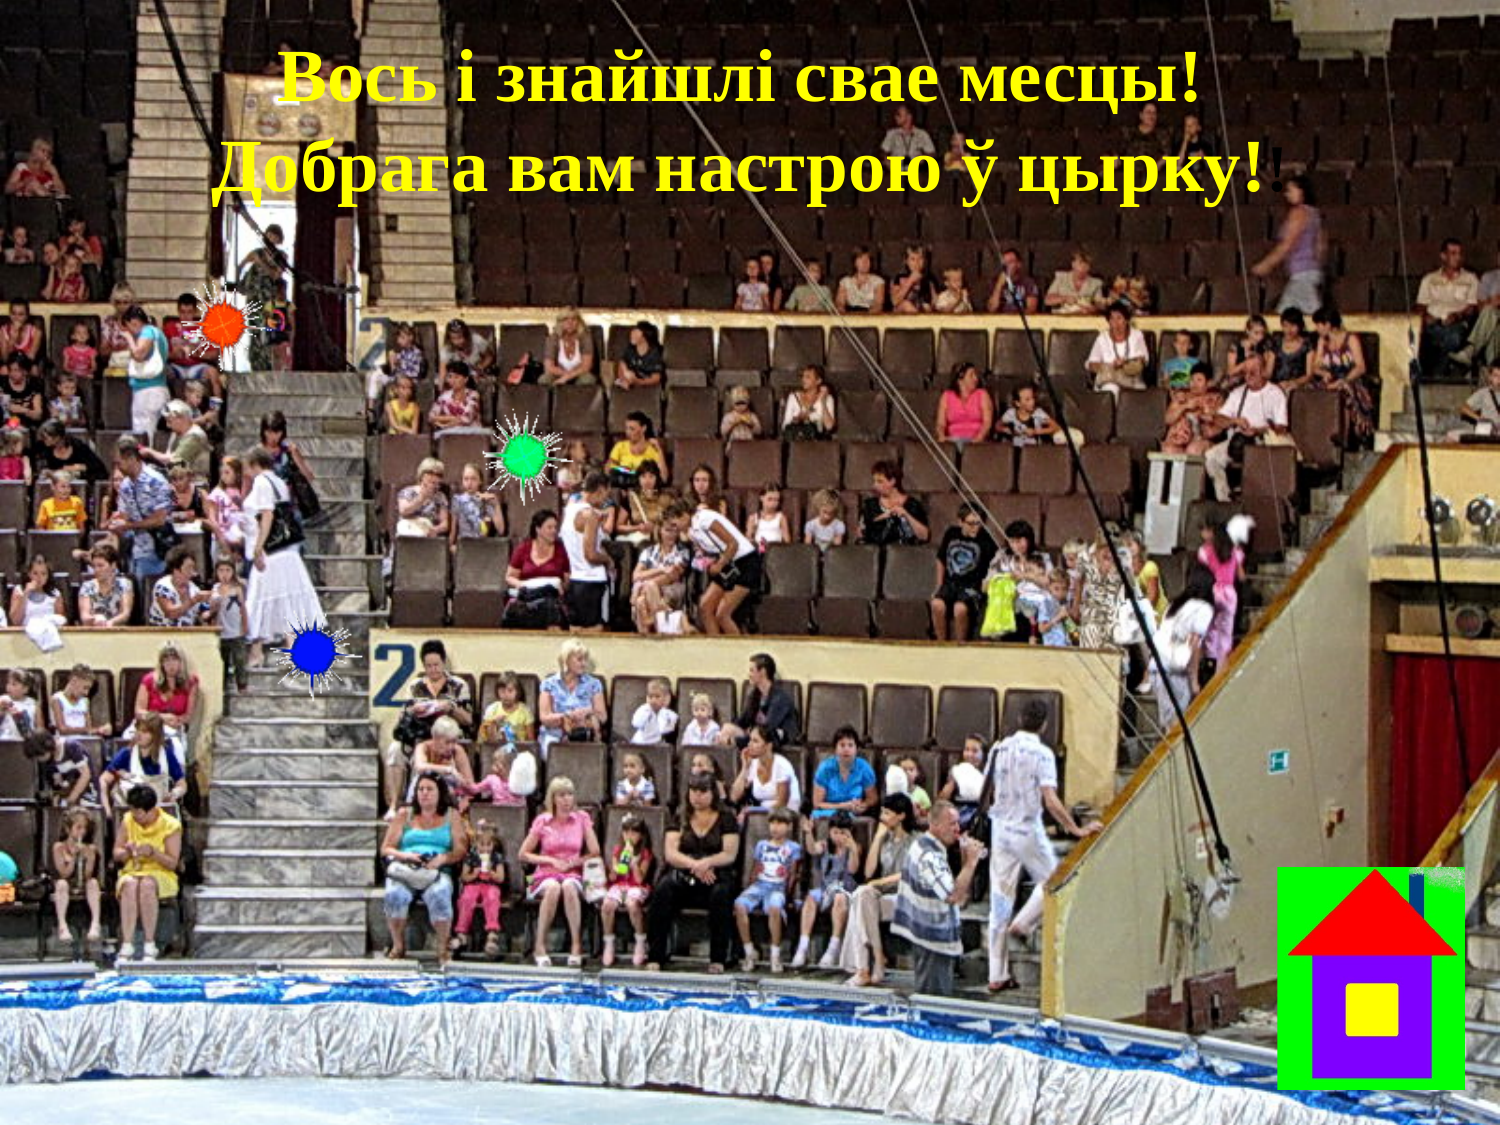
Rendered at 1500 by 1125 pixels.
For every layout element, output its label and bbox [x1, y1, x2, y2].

picture [1277, 866, 1466, 1090]
list [0, 0, 1500, 1125]
picture [0, 187, 708, 976]
